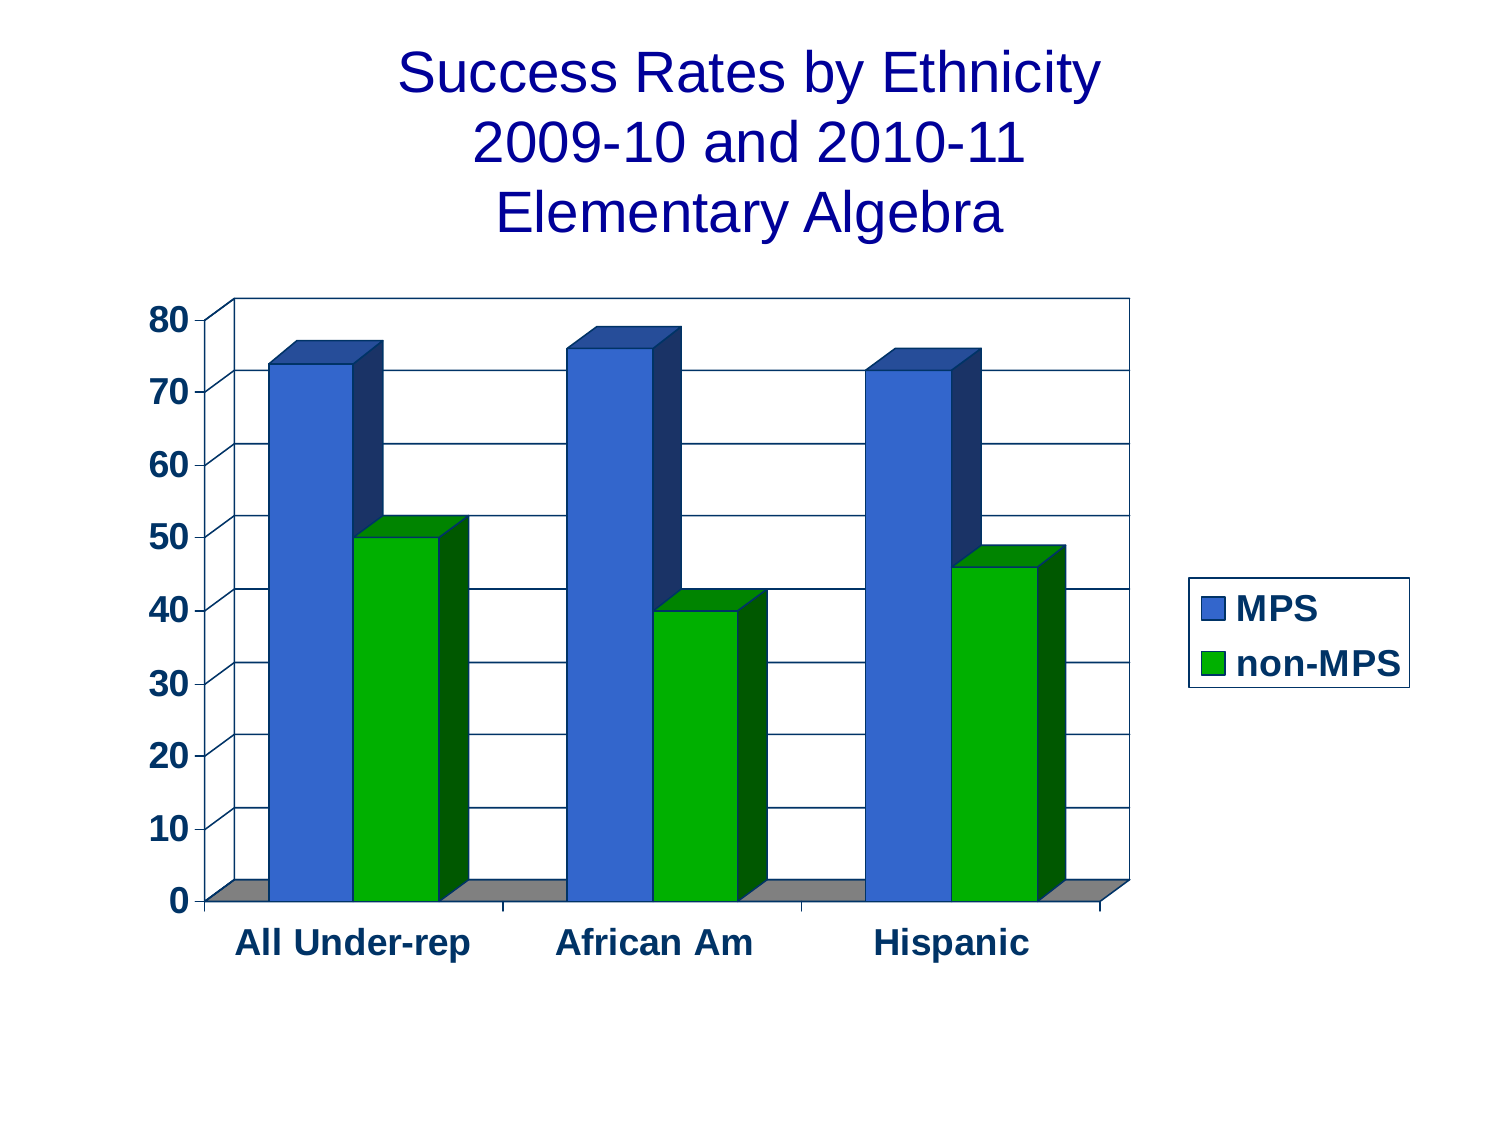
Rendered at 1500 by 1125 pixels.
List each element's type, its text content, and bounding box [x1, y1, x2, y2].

title Success Rates by Ethnicity 2009-10 and 2010-11 Elementary Algebra [74, 44, 1426, 233]
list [74, 262, 1426, 1005]
